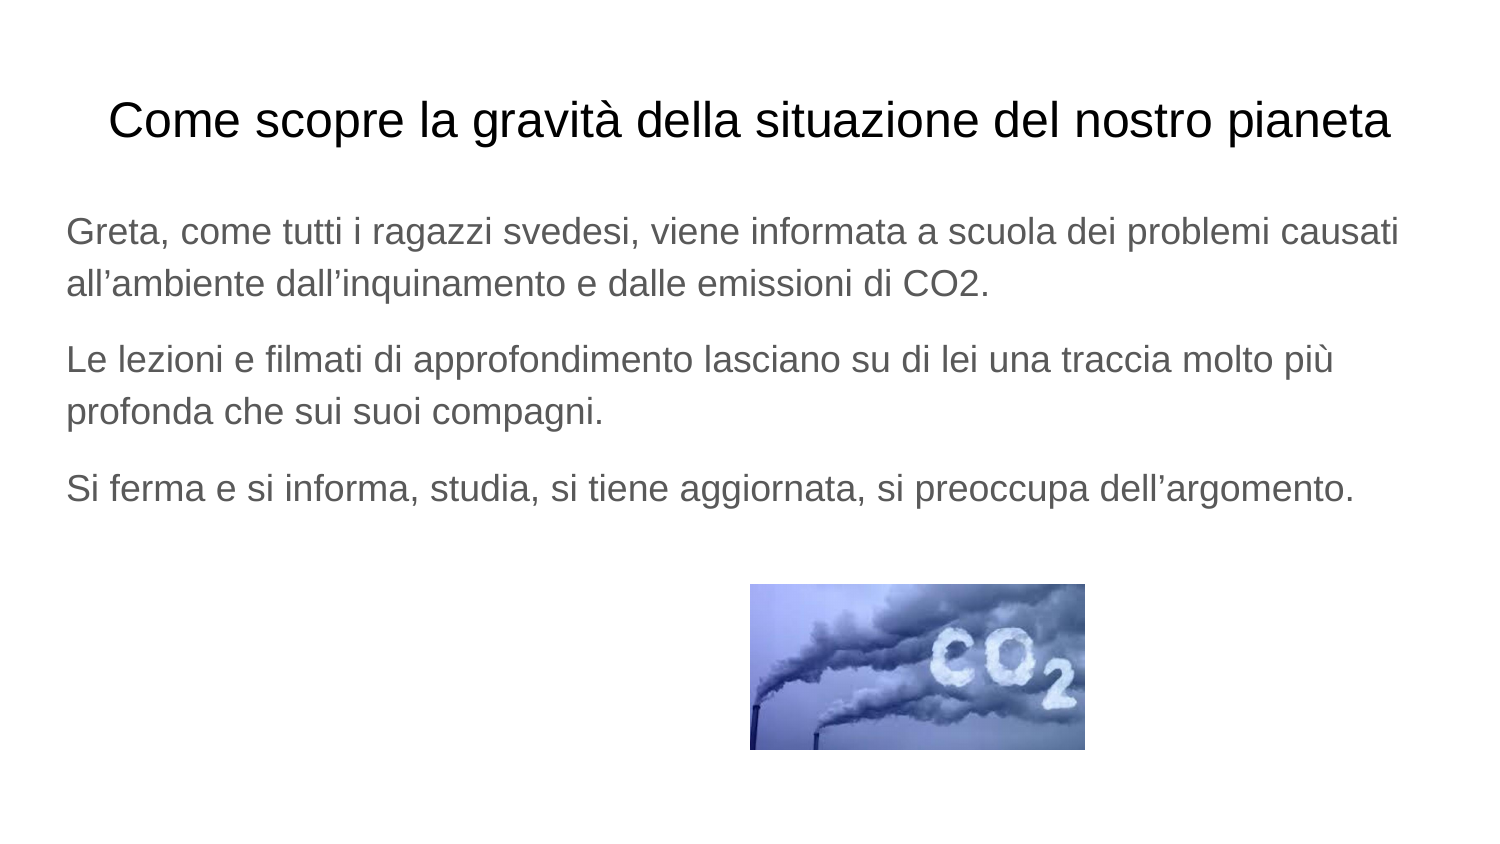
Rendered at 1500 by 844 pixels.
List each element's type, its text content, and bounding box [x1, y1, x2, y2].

picture [749, 583, 1085, 750]
title Come scopre la gravità della situazione del nostro pianeta [51, 72, 1449, 167]
list Greta, come tutti i ragazzi svedesi, viene informata a scuola dei problemi causati all’ambiente dall’inquinamento e dalle emissioni di CO2. Le lezioni e filmati di approfondimento lasciano su di lei una traccia molto più profonda che sui suoi compagni. Si ferma e si informa, studia, si tiene aggiornata, si preoccupa dell’argomento. [51, 185, 1449, 791]
